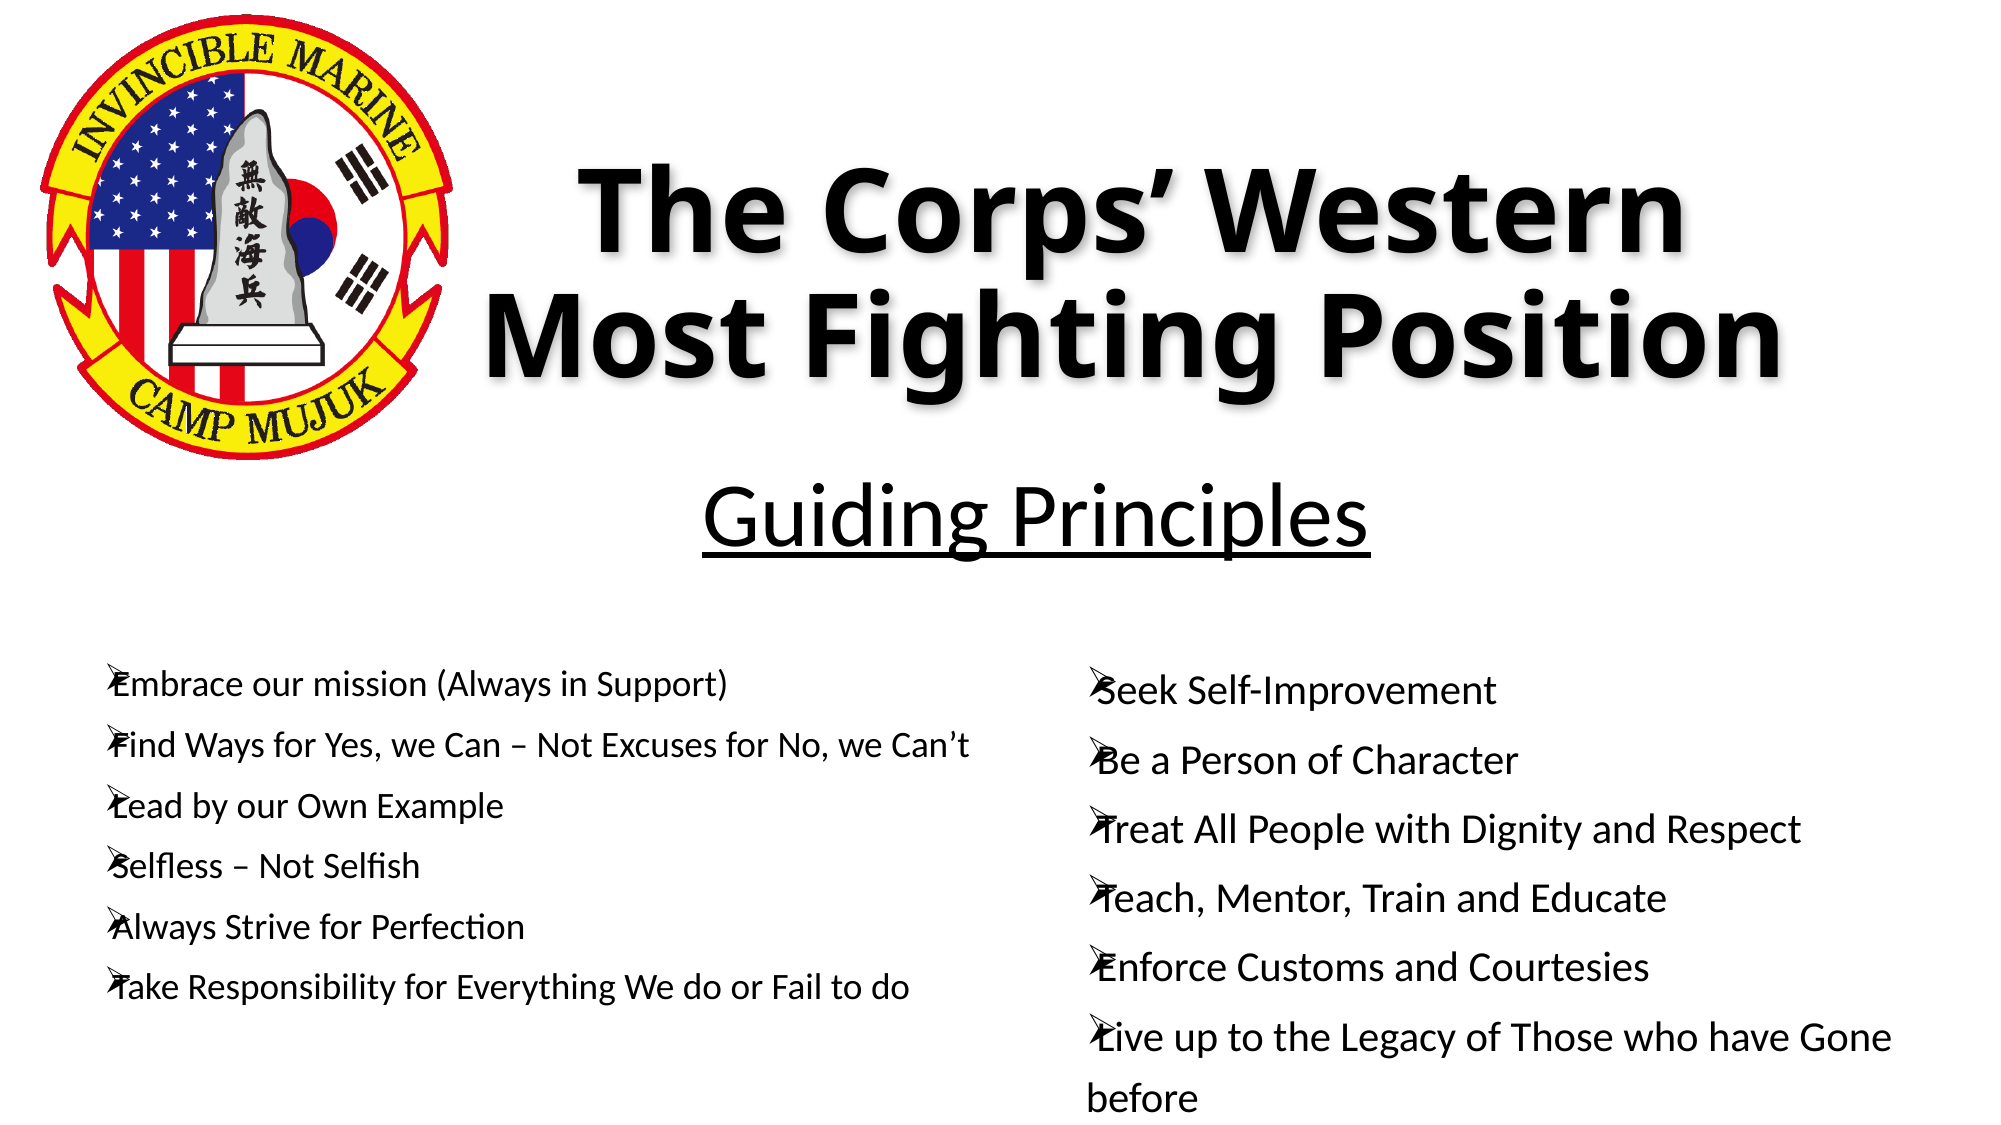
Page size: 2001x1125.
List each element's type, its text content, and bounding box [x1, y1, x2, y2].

text_box Guiding Principles [687, 447, 1410, 572]
picture [40, 14, 453, 460]
text_box Seek Self-Improvement Be a Person of Character Treat All People with Dignity and Respect Teach, Mentor, Train and Educate Enforce Customs and Courtesies Live up to the Legacy of Those who have Gone before [1070, 644, 1941, 1125]
text_box The Corps’ Western Most Fighting Position [458, 18, 1809, 411]
subtitle Embrace our mission (Always in Support) Find Ways for Yes, we Can – Not Excuses for No, we Can’t Lead by our Own Example Selfless – Not Selfish Always Strive for Perfection Take Responsibility for Everything We do or Fail to do [88, 643, 991, 1080]
